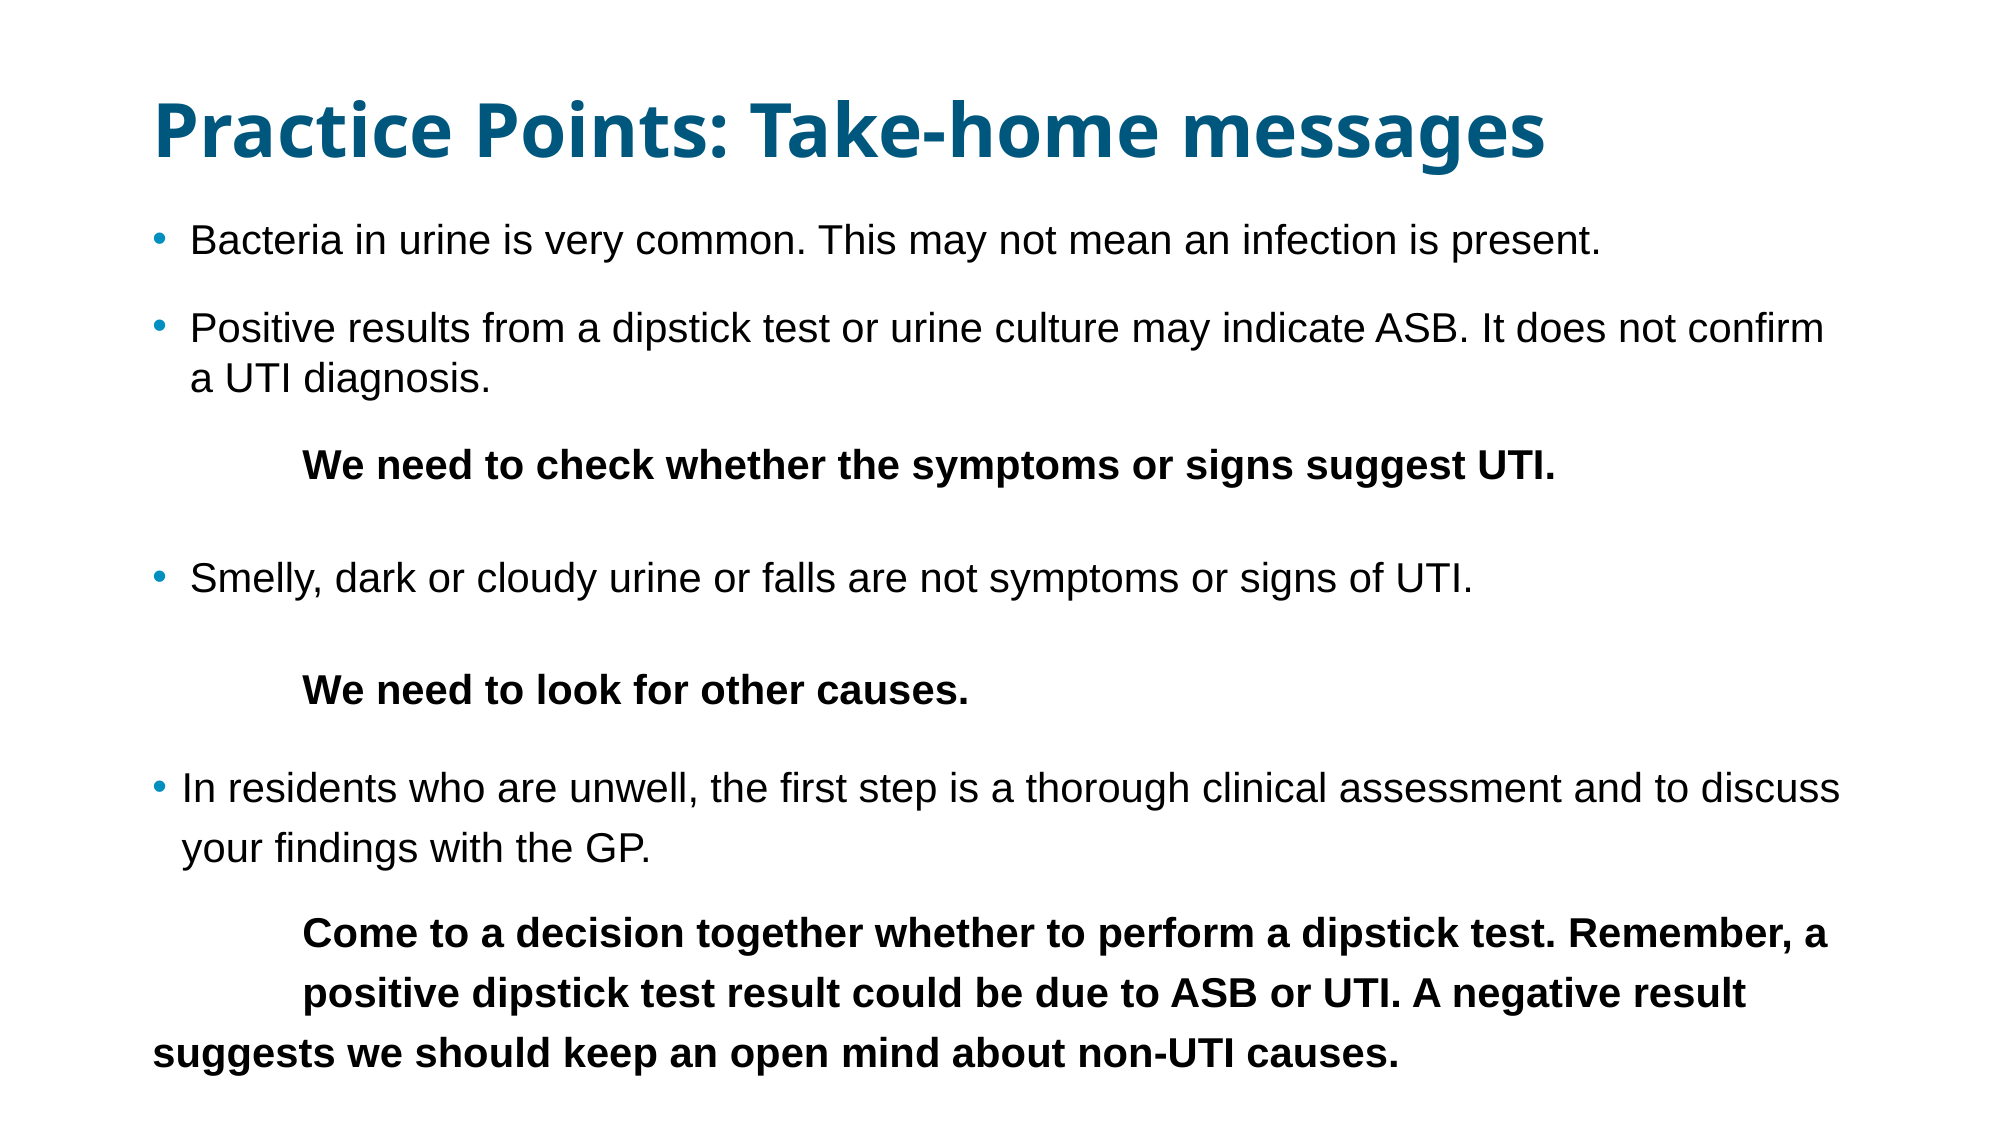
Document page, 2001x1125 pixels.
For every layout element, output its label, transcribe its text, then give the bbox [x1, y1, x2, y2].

list Bacteria in urine is very common. This may not mean an infection is present. Positive results from a dipstick test or urine culture may indicate ASB. It does not confirm a UTI diagnosis. We need to check whether the symptoms or signs suggest UTI. Smelly, dark or cloudy urine or falls are not symptoms or signs of UTI. We need to look for other causes. In residents who are unwell, the first step is a thorough clinical assessment and to discuss your findings with the GP. Come to a decision together whether to perform a dipstick test. Remember, a positive dipstick test result could be due to ASB or UTI. A negative result suggests we should keep an open mind about non-UTI causes. [137, 205, 1863, 920]
title Practice Points: Take-home messages [137, 59, 1863, 205]
